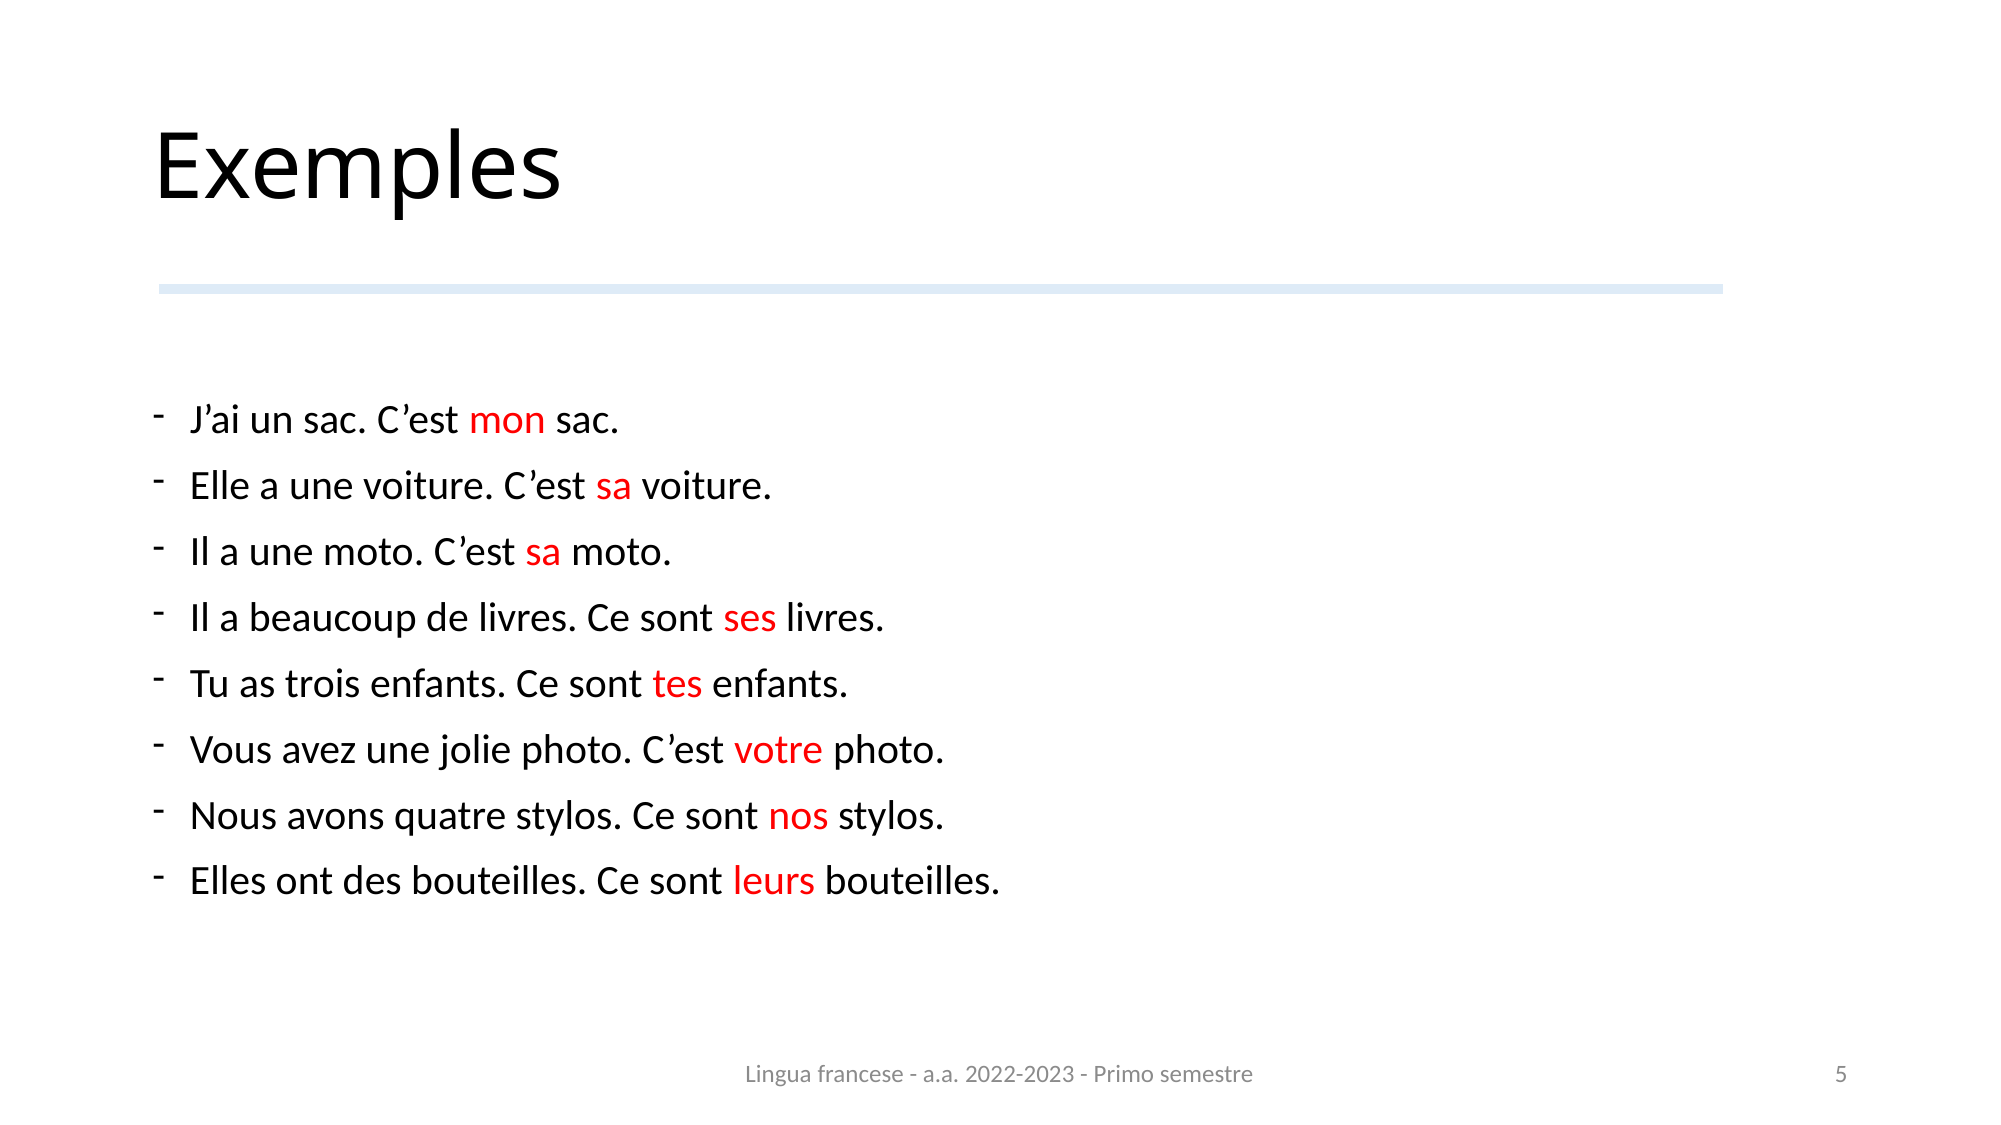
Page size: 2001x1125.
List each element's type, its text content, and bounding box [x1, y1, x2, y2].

title Exemples [137, 59, 1863, 278]
slide_number 5 [1412, 1042, 1863, 1103]
list J’ai un sac. C’est mon sac. Elle a une voiture. C’est sa voiture. Il a une moto. C’est sa moto. Il a beaucoup de livres. Ce sont ses livres. Tu as trois enfants. Ce sont tes enfants. Vous avez une jolie photo. C’est votre photo. Nous avons quatre stylos. Ce sont nos stylos. Elles ont des bouteilles. Ce sont leurs bouteilles. [137, 299, 1863, 1014]
footer Lingua francese - a.a. 2022-2023 - Primo semestre [662, 1042, 1338, 1103]
